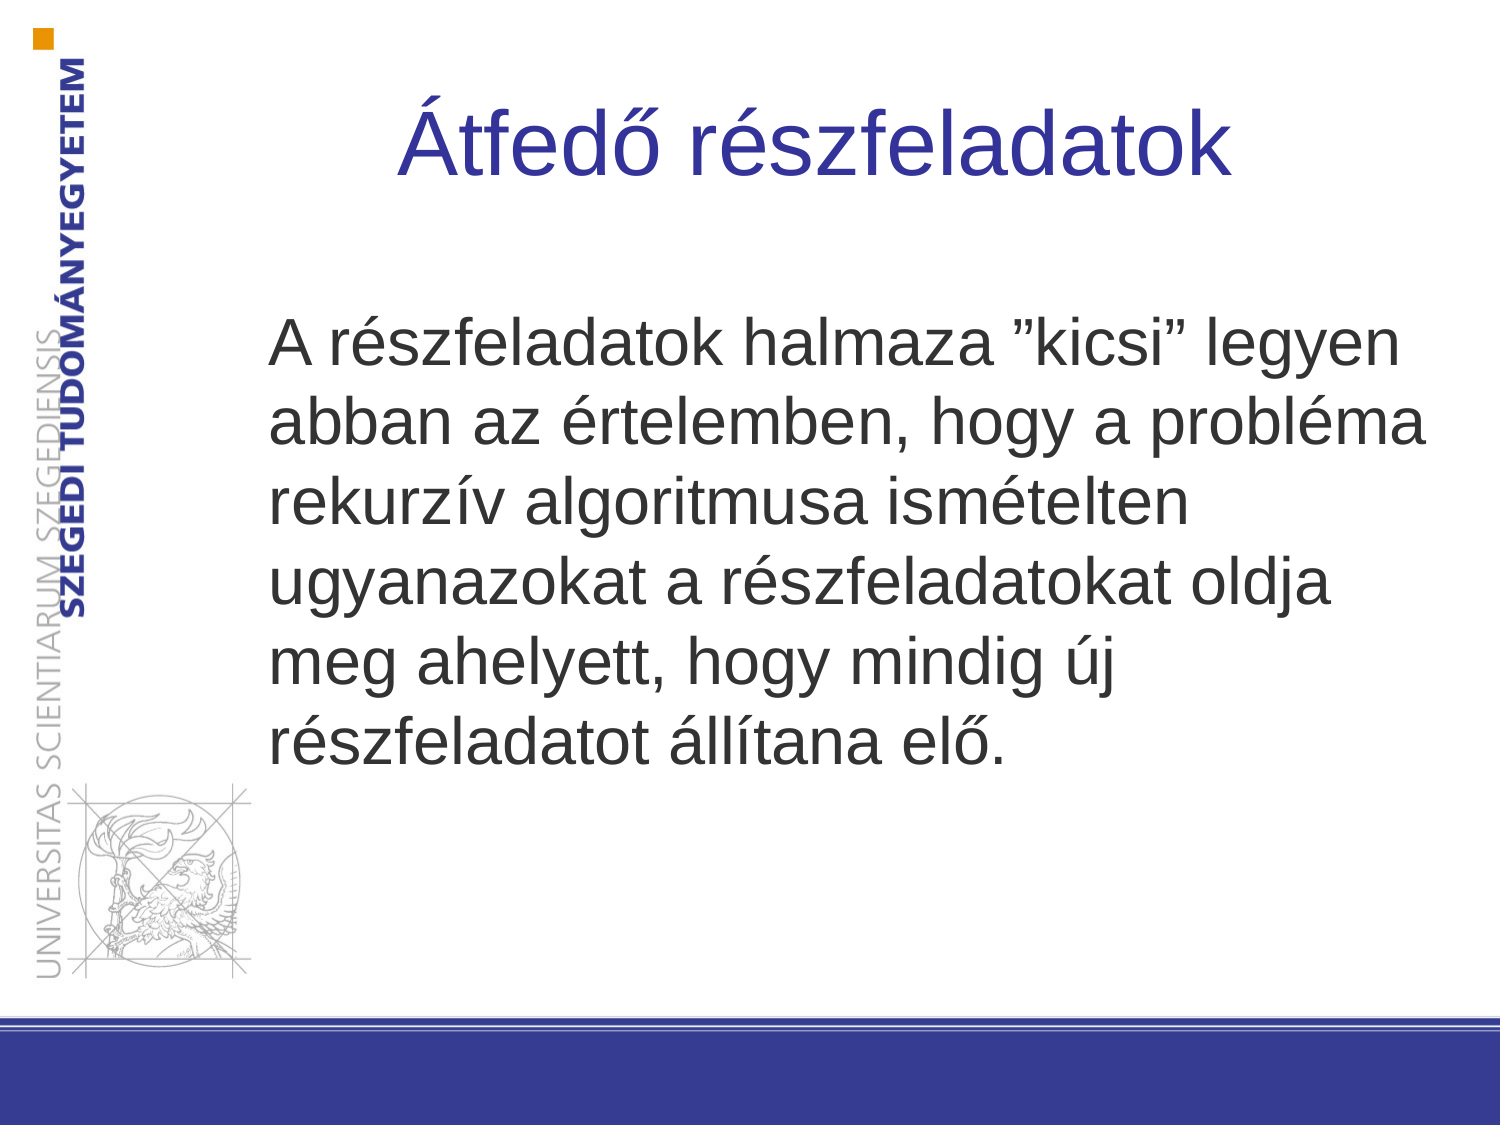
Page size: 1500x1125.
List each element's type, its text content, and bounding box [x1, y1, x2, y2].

title Átfedő részfeladatok [206, 45, 1425, 233]
picture [0, 0, 1500, 1125]
list A részfeladatok halmaza ”kicsi” legyen abban az értelemben, hogy a probléma rekurzív algoritmusa ismételten ugyanazokat a részfeladatokat oldja meg ahelyett, hogy mindig új részfeladatot állítana elő. [253, 290, 1473, 1005]
